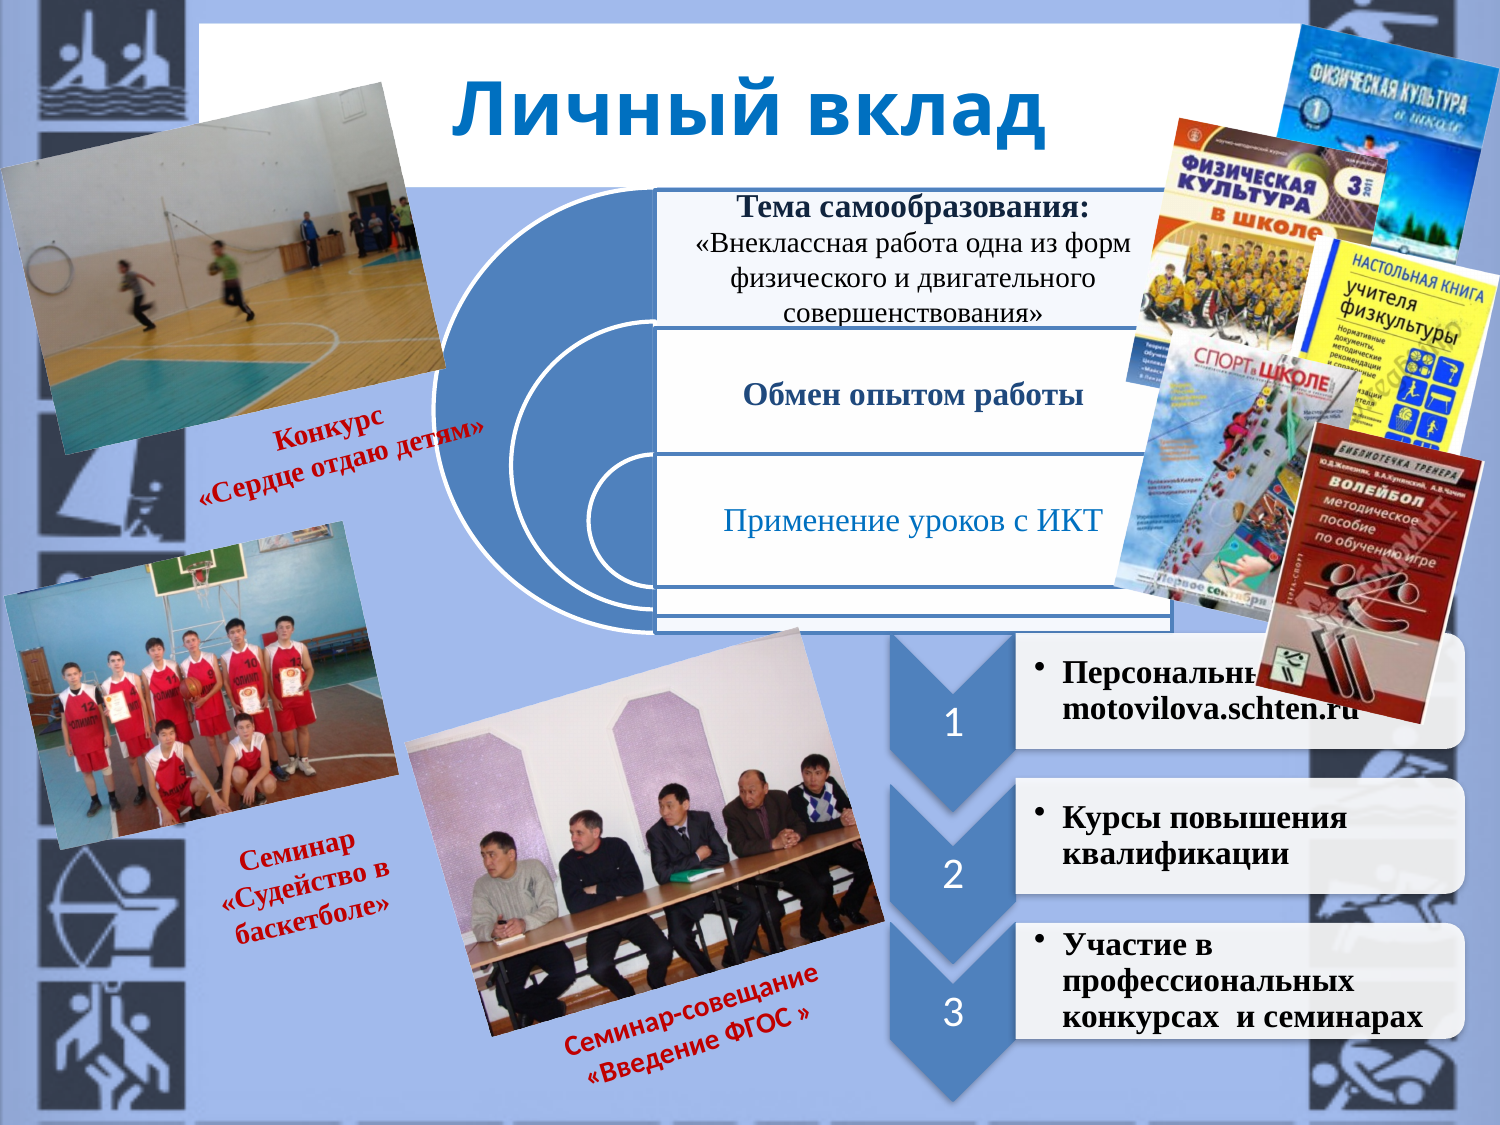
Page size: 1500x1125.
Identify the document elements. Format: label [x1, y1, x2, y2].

text_box [890, 632, 1466, 1102]
text_box [433, 187, 1173, 634]
picture [0, 0, 1500, 1125]
